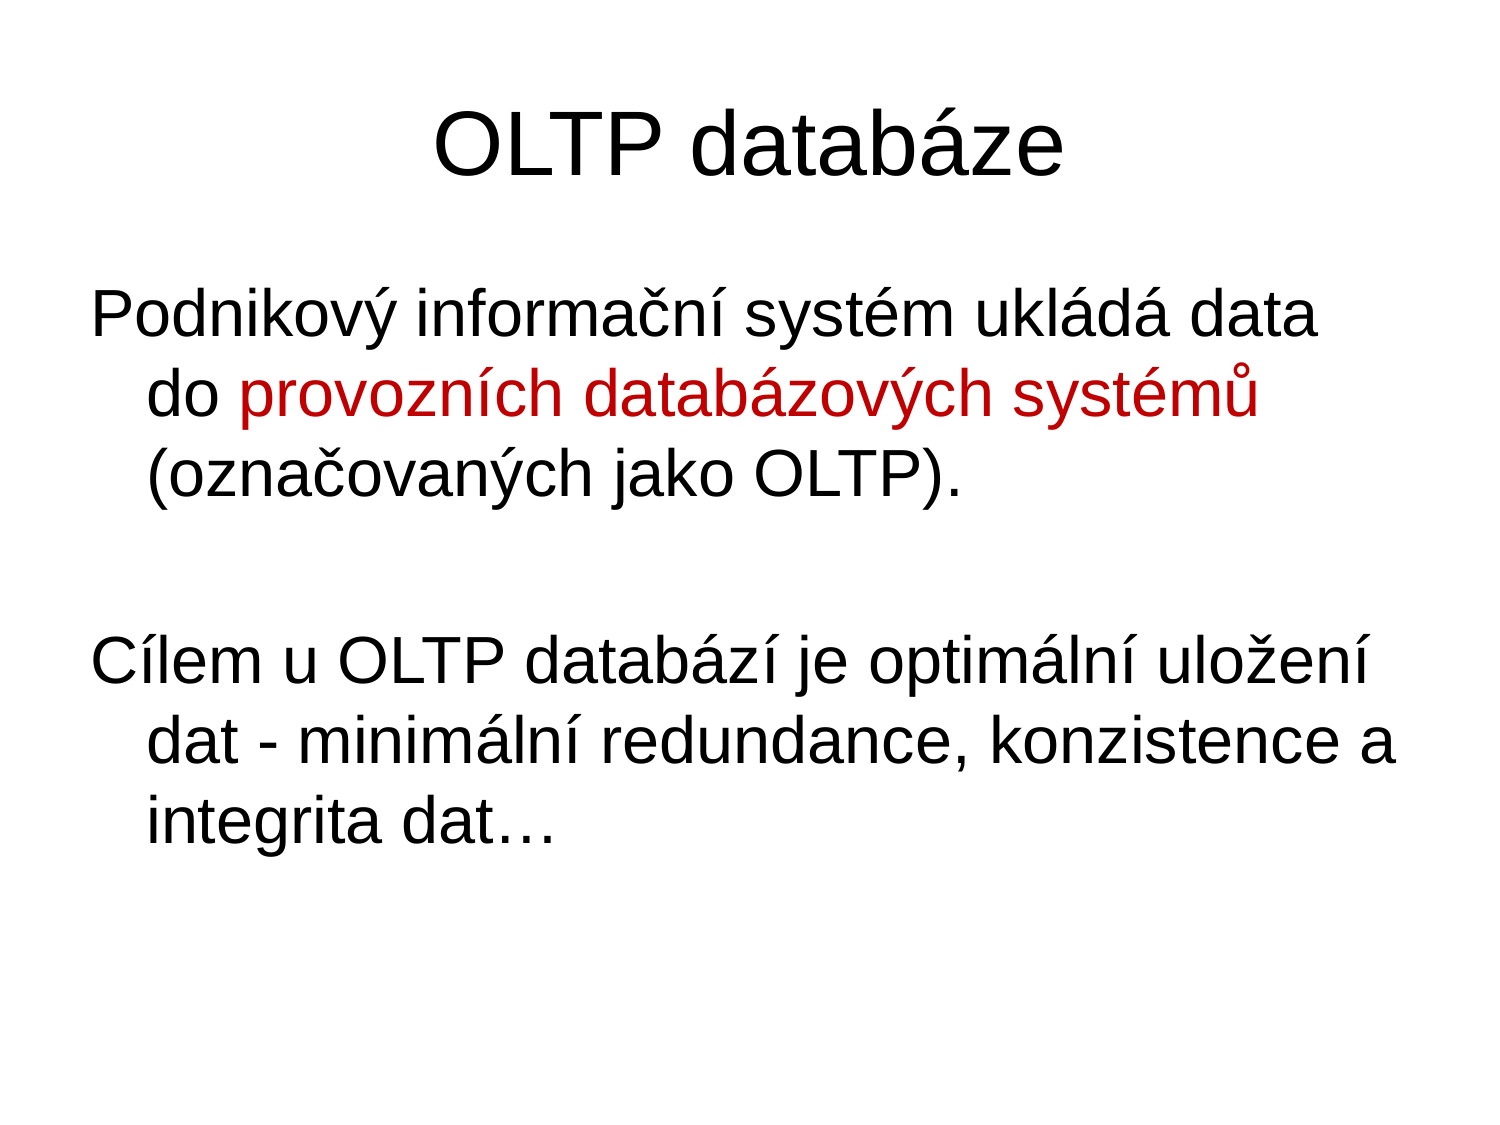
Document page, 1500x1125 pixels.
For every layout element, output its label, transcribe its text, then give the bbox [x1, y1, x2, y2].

list Podnikový informační systém ukládá data do provozních databázových systémů (označovaných jako OLTP). Cílem u OLTP databází je optimální uložení dat - minimální redundance, konzistence a integrita dat… [74, 262, 1426, 1006]
title OLTP databáze [74, 44, 1426, 233]
